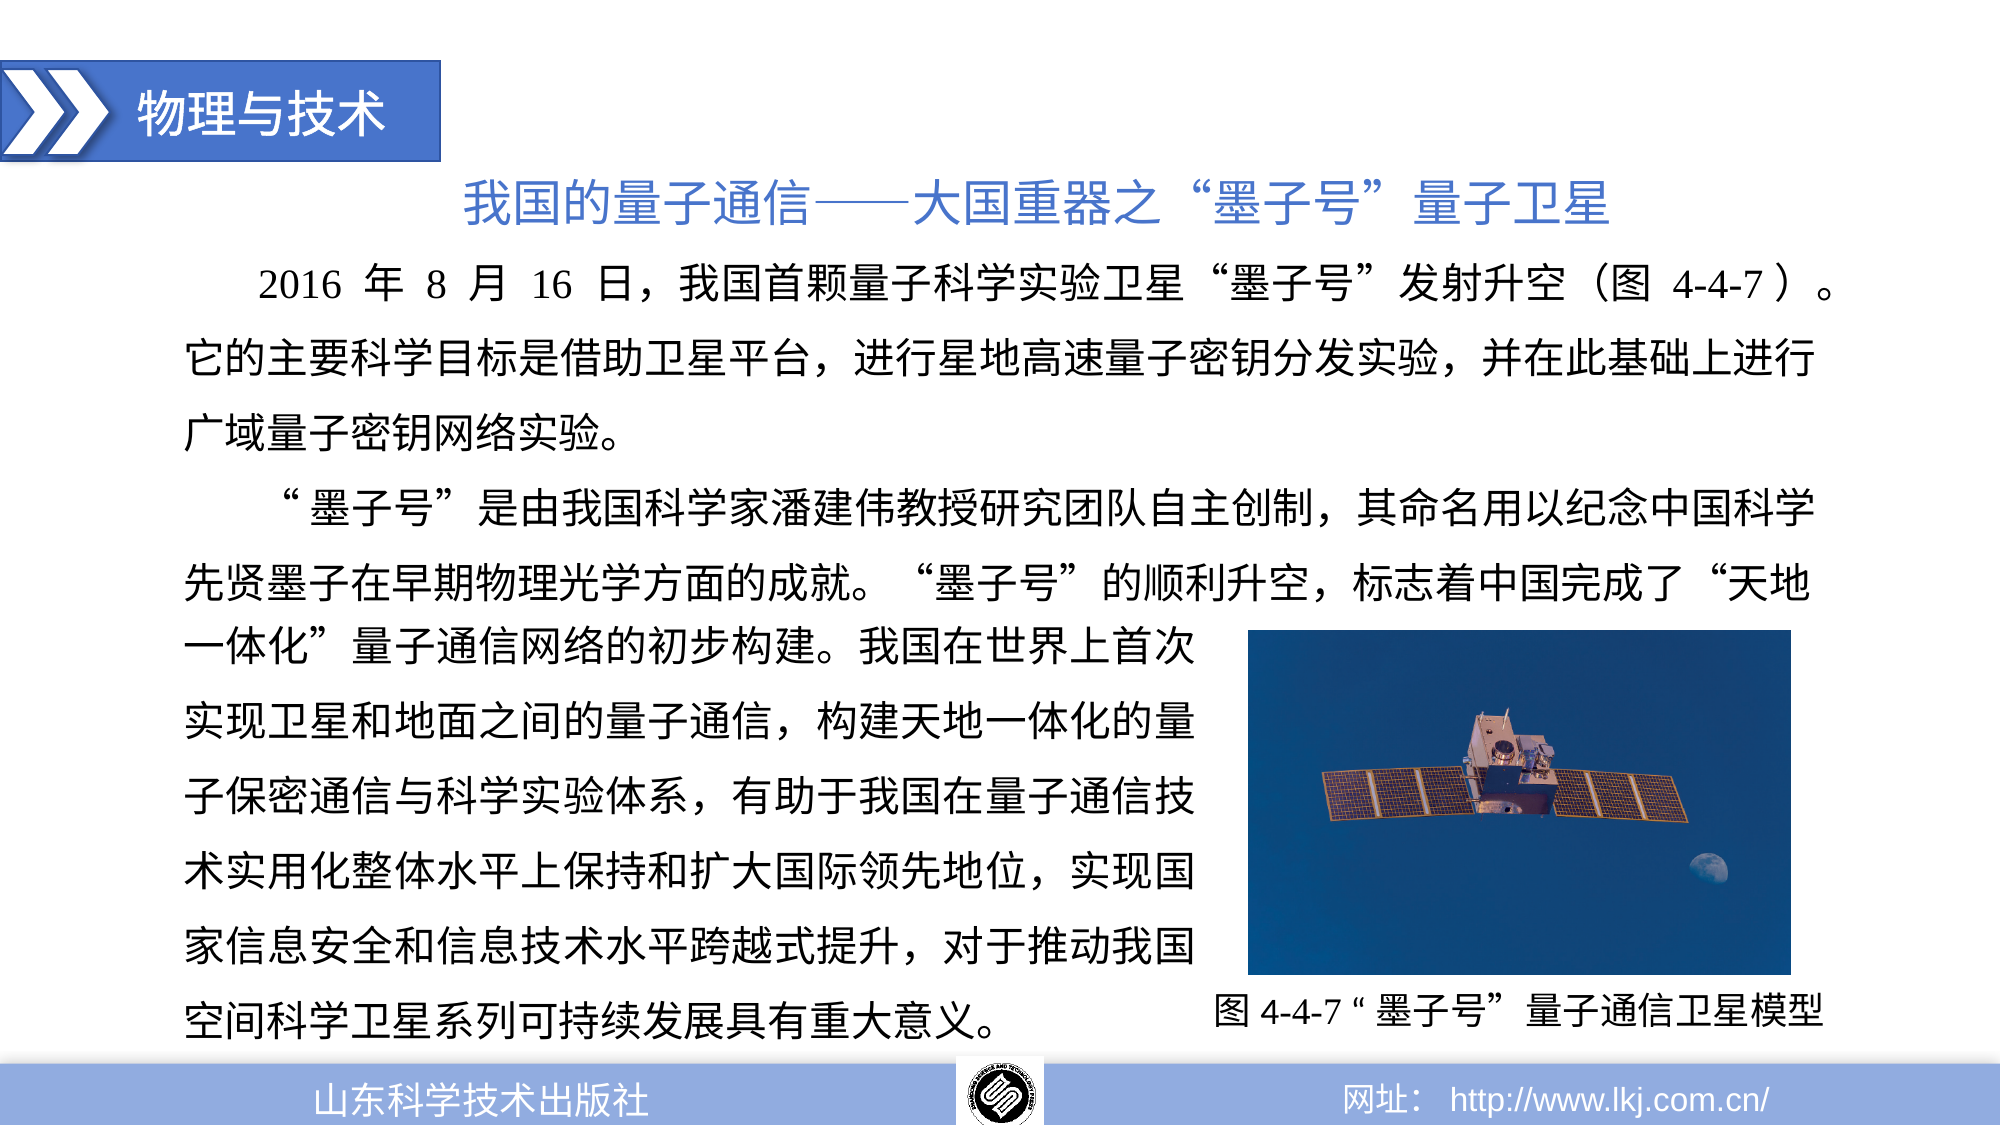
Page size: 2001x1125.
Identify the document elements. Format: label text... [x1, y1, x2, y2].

text_box 图4-4-7 “墨子号”量子通信卫星模型 [1178, 979, 1861, 1040]
picture [1247, 629, 1792, 976]
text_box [0, 60, 441, 162]
text_box 山东科学技术出版社 [147, 1069, 815, 1125]
picture [955, 1055, 1044, 1125]
text_box 网址：http://www.lkj.com.cn/ [1222, 1070, 1890, 1125]
text_box [1044, 1062, 2000, 1125]
text_box 一体化”量子通信网络的初步构建。我国在世界上首次实现卫星和地面之间的量子通信，构建天地一体化的量子保密通信与科学实验体系，有助于我国在量子通信技术实用化整体水平上保持和扩大国际领先地位，实现国家信息安全和信息技术水平跨越式提升，对于推动我国空间科学卫星系列可持续发展具有重大意义。 [168, 587, 1211, 1060]
text_box [0, 1062, 955, 1125]
text_box 我国的量子通信——大国重器之“墨子号”量子卫星 2016 年 8 月 16 日，我国首颗量子科学实验卫星“墨子号”发射升空（图 4-4-7）。它的主要科学目标是借助卫星平台，进行星地高速量子密钥分发实验，并在此基础上进行广域量子密钥网络实验。 “墨子号”是由我国科学家潘建伟教授研究团队自主创制，其命名用以纪念中国科学先贤墨子在早期物理光学方面的成就。“墨子号”的顺利升空，标志着中国完成了“天地 [168, 134, 1832, 606]
